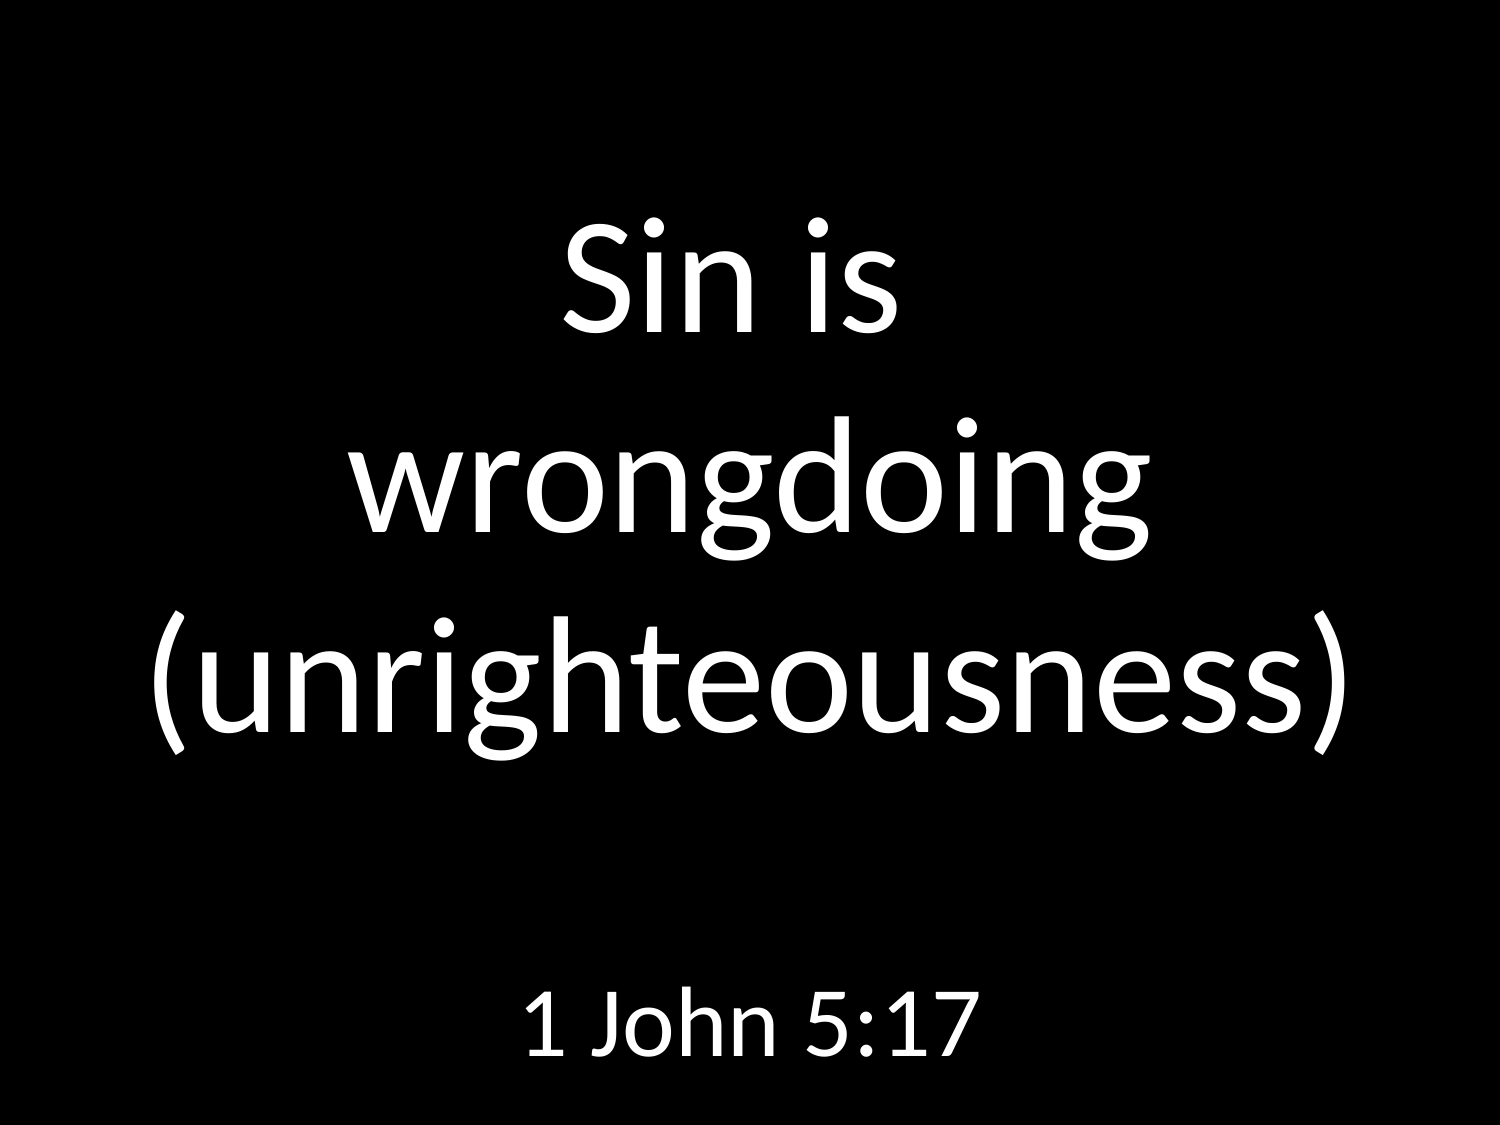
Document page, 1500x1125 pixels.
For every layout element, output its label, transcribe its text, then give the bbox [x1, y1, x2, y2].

subtitle 1 John 5:17 [0, 949, 1500, 1125]
title Sin is wrongdoing (unrighteousness) [112, 0, 1388, 932]
